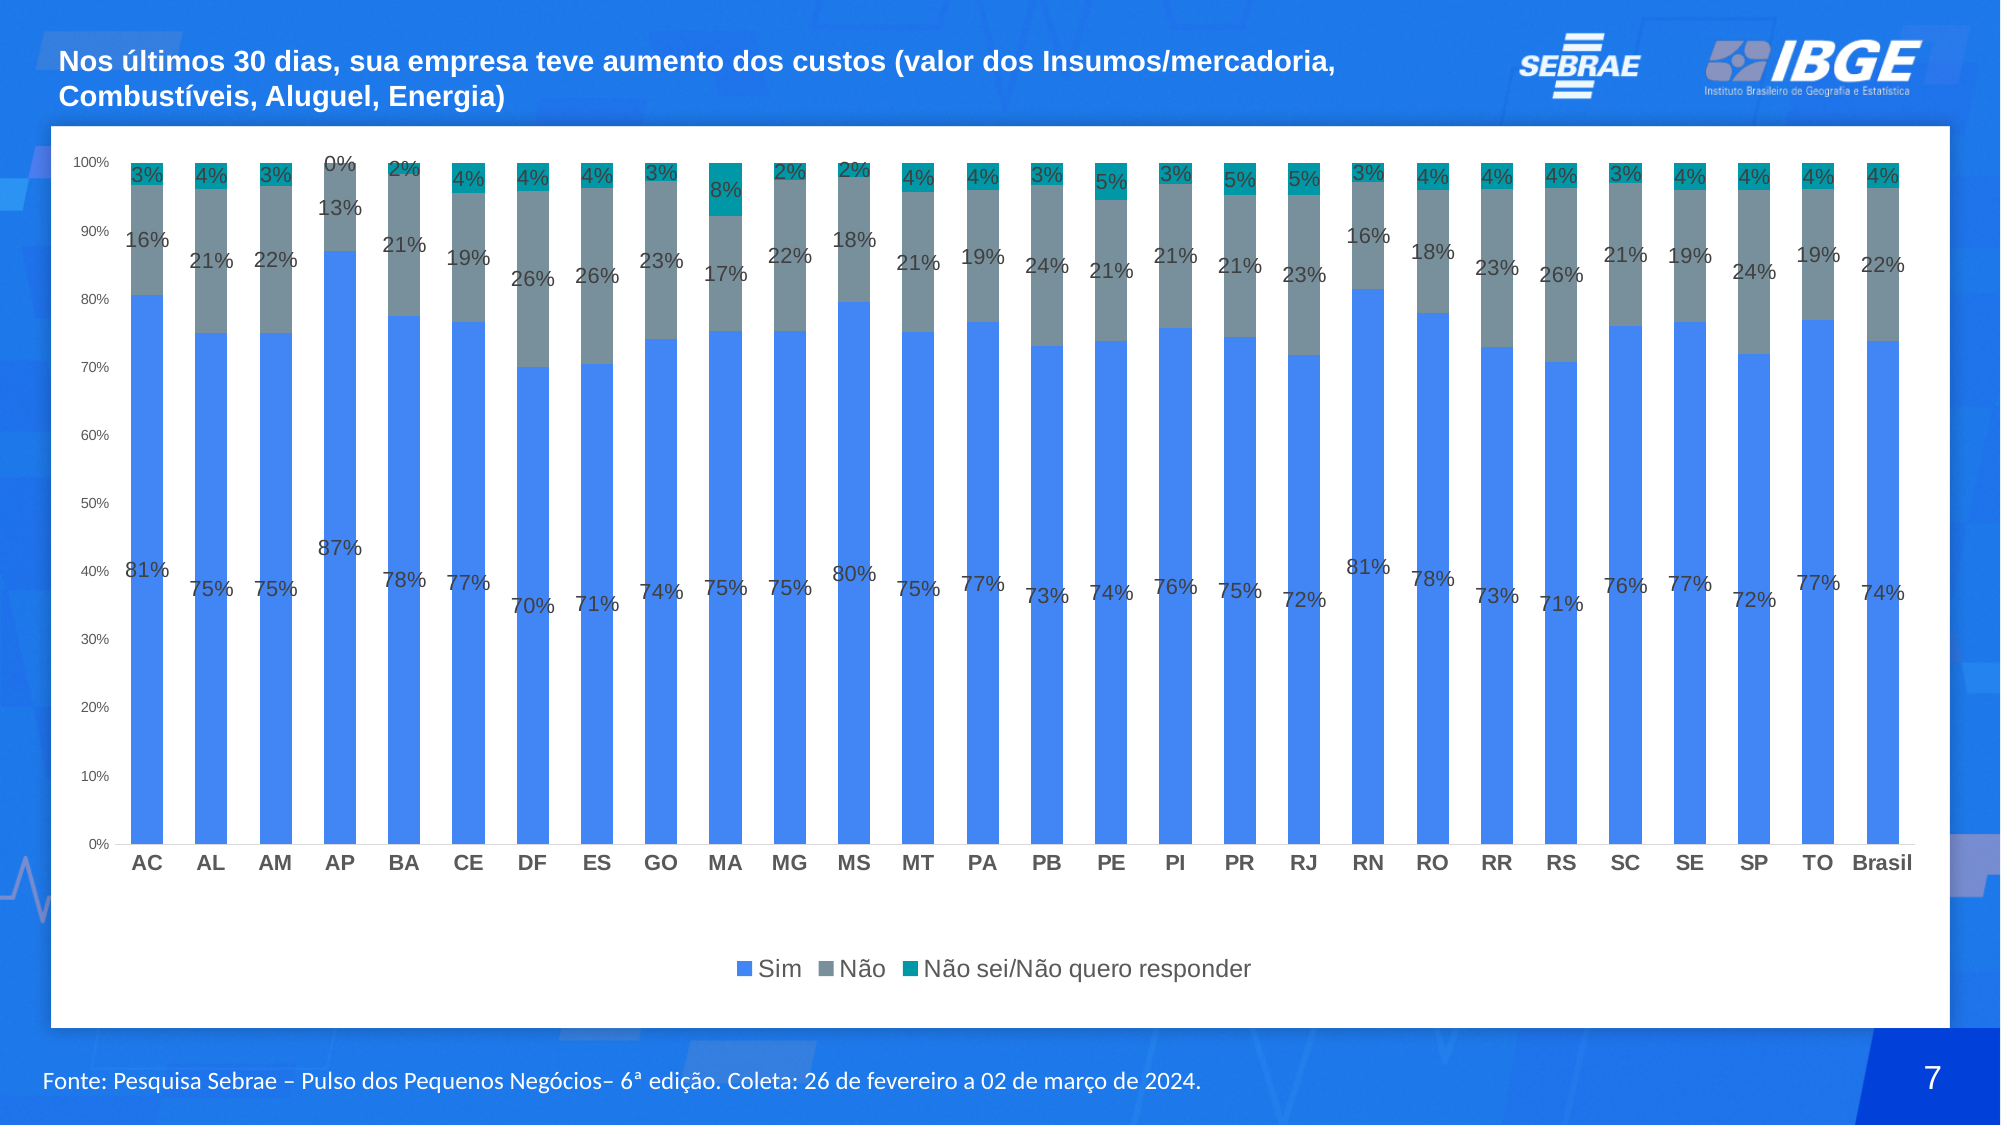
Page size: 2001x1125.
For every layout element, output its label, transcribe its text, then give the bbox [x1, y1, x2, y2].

slide_number 7 [1872, 1033, 1993, 1120]
text_box Fonte: Pesquisa Sebrae – Pulso dos Pequenos Negócios– 6ª edição. Coleta: 26 de fevereiro a 02 de março de 2024. [28, 1057, 1756, 1102]
picture [0, 0, 2001, 1125]
title Nos últimos 30 dias, sua empresa teve aumento dos custos (valor dos Insumos/mercadoria, Combustíveis, Aluguel, Energia) [38, 22, 1493, 105]
chart [51, 139, 1938, 989]
